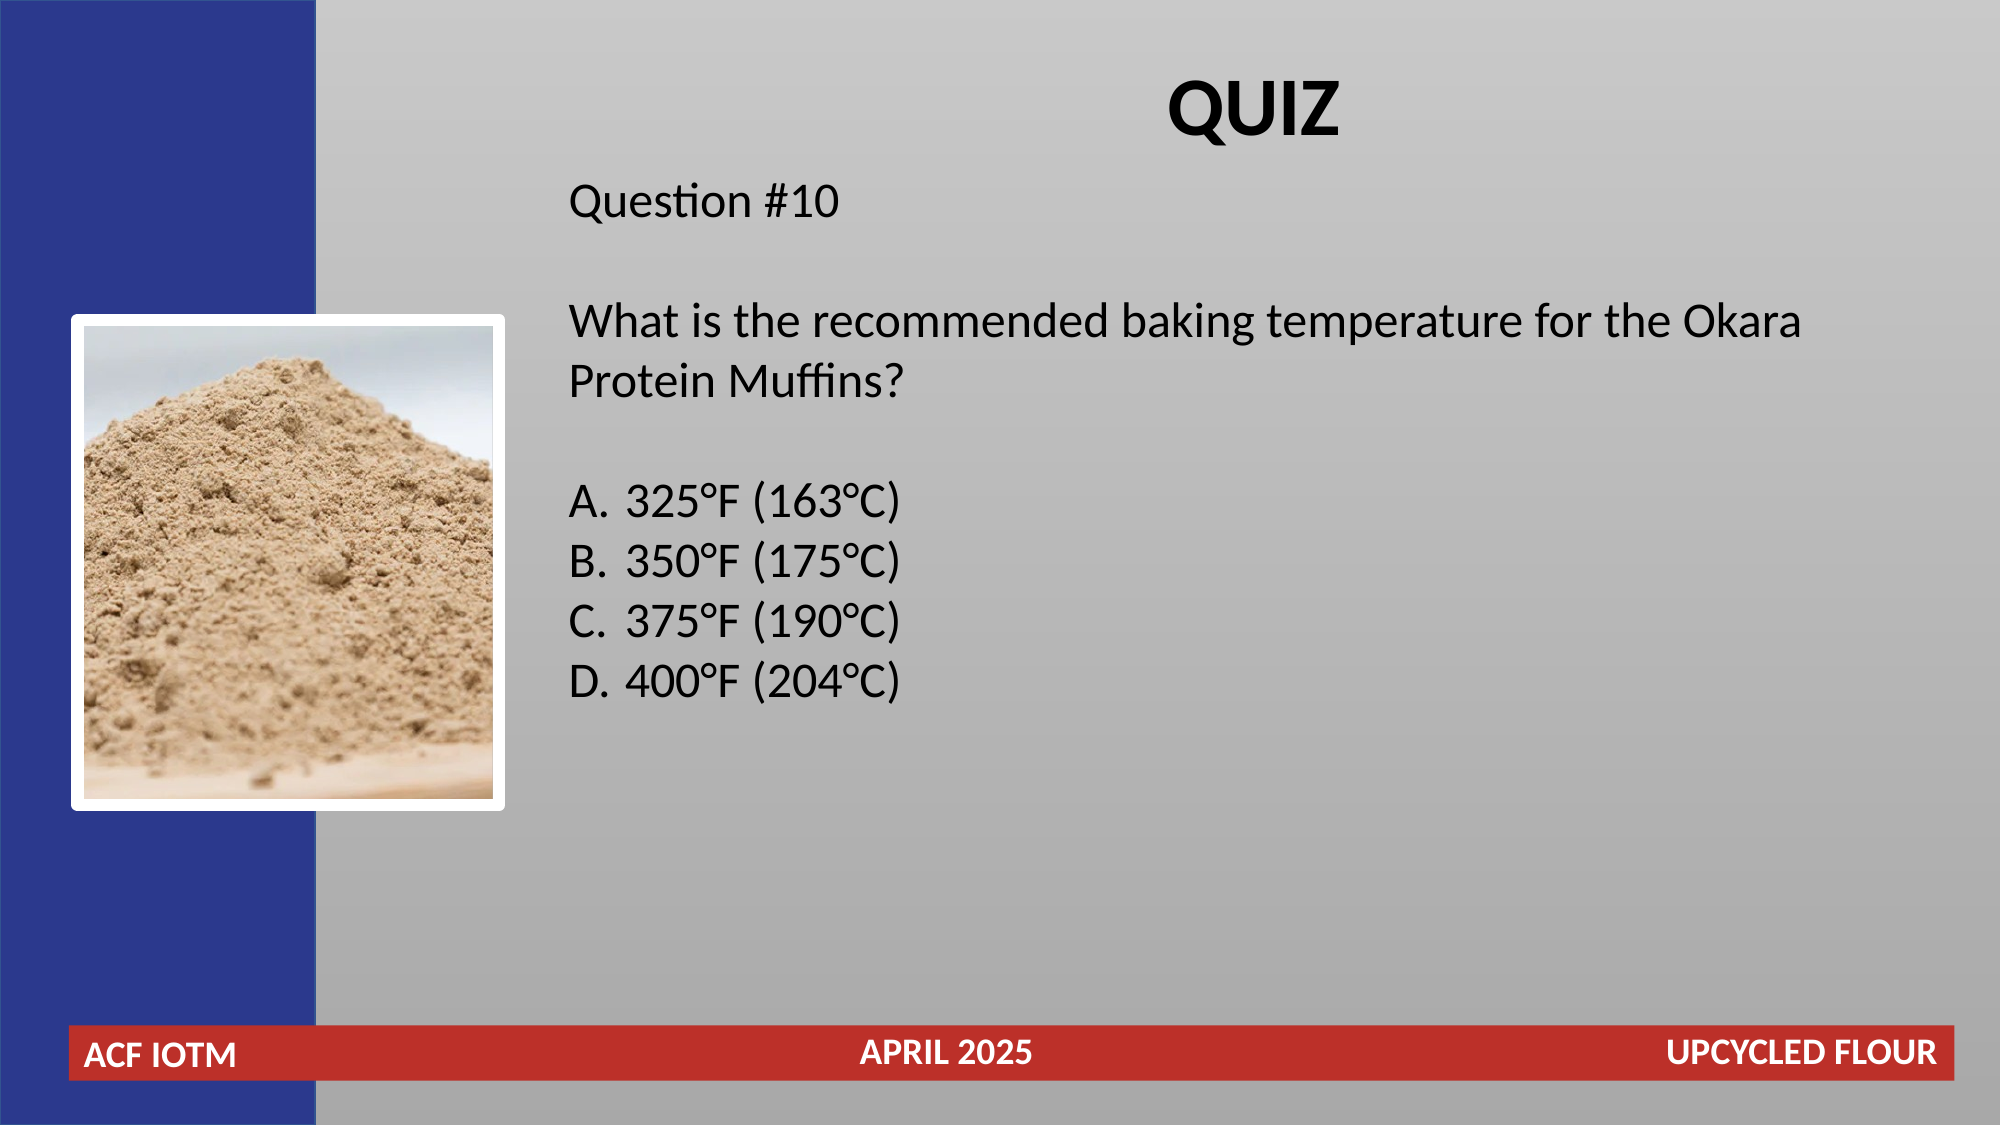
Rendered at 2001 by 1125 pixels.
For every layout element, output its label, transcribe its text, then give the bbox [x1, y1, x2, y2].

text_box Question #10 What is the recommended baking temperature for the Okara Protein Muffins? 325°F (163°C) 350°F (175°C) 375°F (190°C) 400°F (204°C) [553, 160, 1962, 716]
text_box UPCYCLED FLOUR [1651, 1019, 1955, 1080]
text_box [268, 1024, 1956, 1082]
text_box ACF IOTM [68, 1022, 268, 1083]
text_box APRIL 2025 [844, 1019, 1052, 1080]
text_box [0, 0, 316, 1125]
picture [83, 326, 493, 799]
text_box QUIZ [546, 44, 1962, 160]
